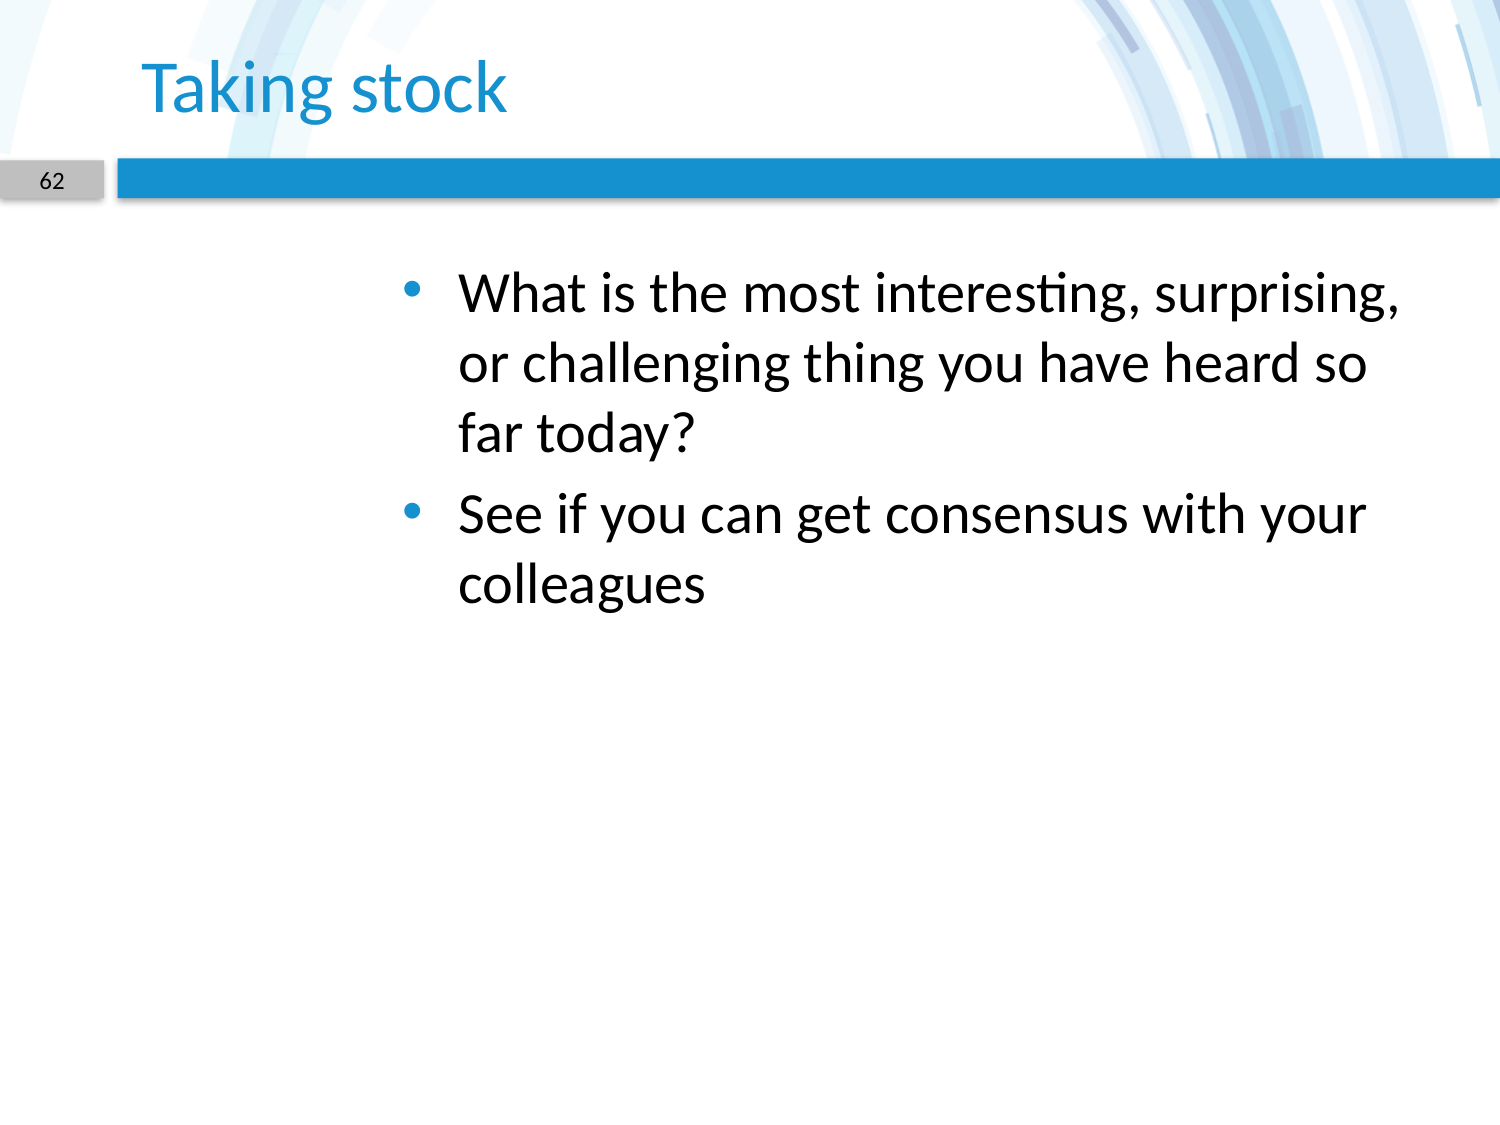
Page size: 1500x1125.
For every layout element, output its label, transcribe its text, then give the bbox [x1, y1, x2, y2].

title Taking stock [126, 24, 1425, 140]
list What is the most interesting, surprising, or challenging thing you have heard so far today? See if you can get consensus with your colleagues [387, 246, 1438, 972]
slide_number 62 [0, 160, 105, 199]
picture [0, 0, 1500, 159]
